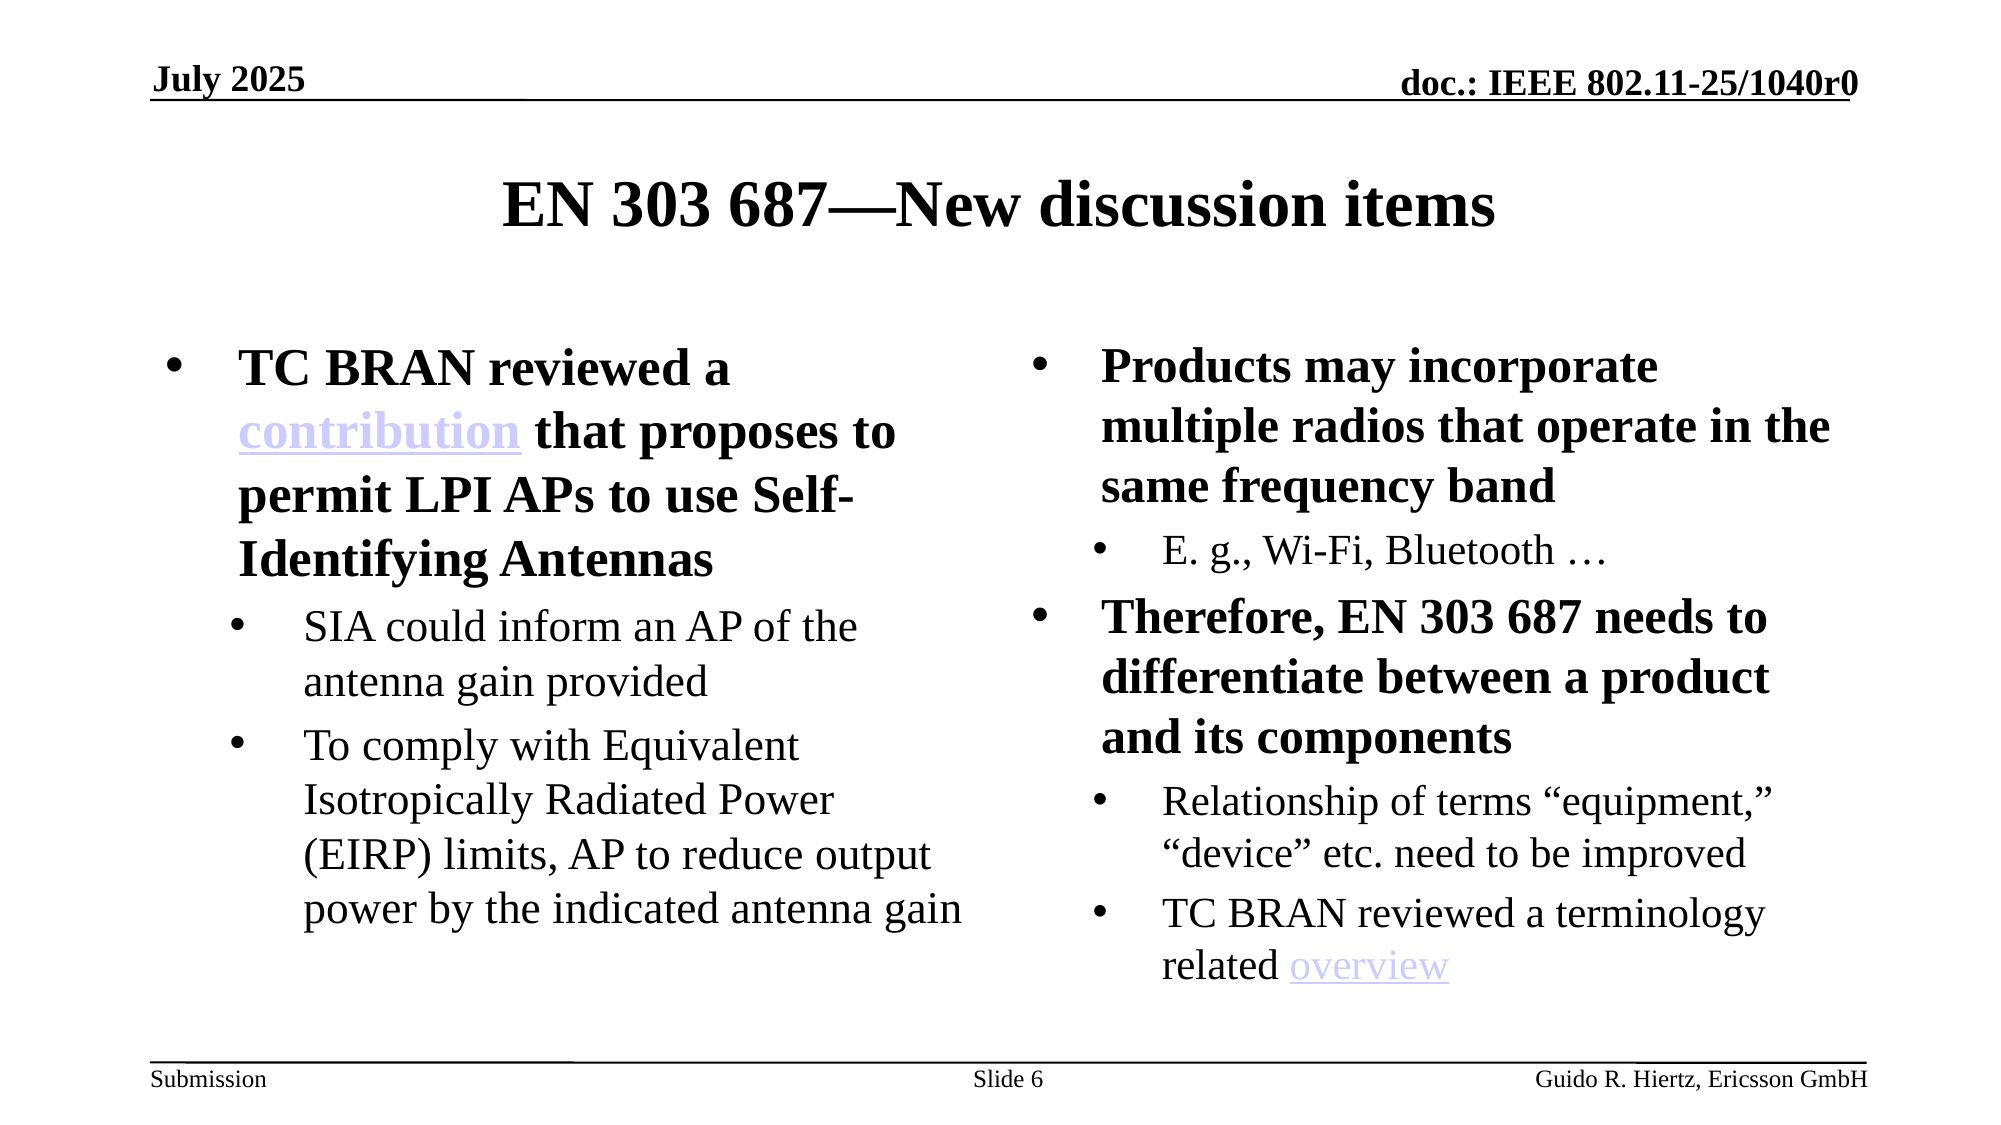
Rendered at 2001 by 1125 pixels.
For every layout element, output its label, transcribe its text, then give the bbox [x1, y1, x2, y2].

slide_number Slide 6 [950, 1061, 1067, 1123]
title EN 303 687—New discussion items [149, 112, 1850, 288]
footer Guido R. Hiertz, Ericsson GmbH [1171, 1061, 1869, 1093]
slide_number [152, 54, 563, 100]
list TC BRAN reviewed a contribution that proposes to permit LPI APs to use Self-Identifying Antennas SIA could inform an AP of the antenna gain provided To comply with Equivalent Isotropically Radiated Power (EIRP) limits, AP to reduce output power by the indicated antenna gain [149, 324, 984, 1000]
list Products may incorporate multiple radios that operate in the same frequency band E. g., Wi-Fi, Bluetooth … Therefore, EN 303 687 needs to differentiate between a product and its components Relationship of terms “equipment,” “device” etc. need to be improved TC BRAN reviewed a terminology related overview [1016, 324, 1850, 1000]
